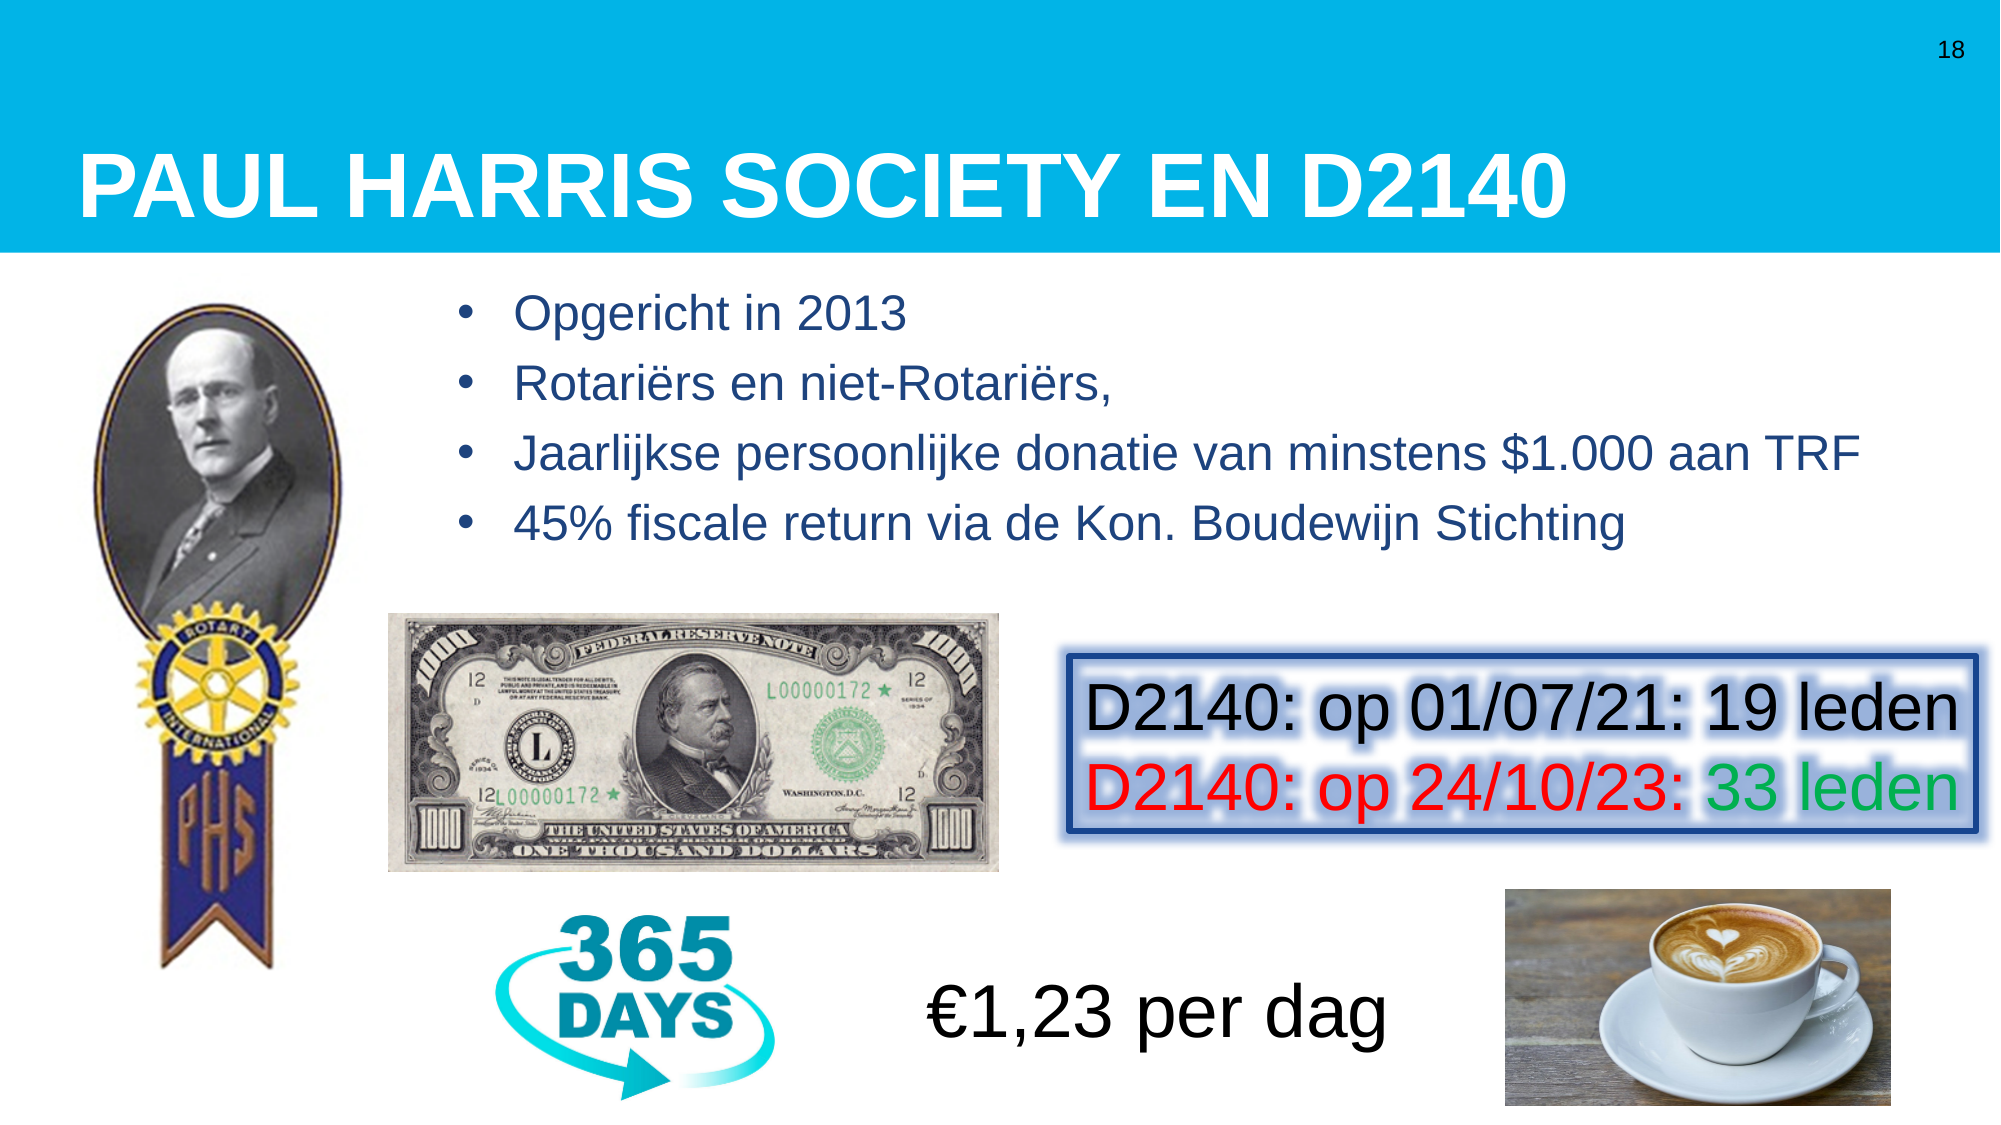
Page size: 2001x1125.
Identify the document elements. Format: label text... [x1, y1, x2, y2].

picture [58, 273, 370, 998]
text_box Opgericht in 2013 Rotariërs en niet-Rotariërs, Jaarlijkse persoonlijke donatie van minstens $1.000 aan TRF 45% fiscale return via de Kon. Boudewijn Stichting [442, 273, 1891, 592]
picture [1505, 889, 1891, 1107]
slide_number 18 [1911, 18, 1981, 79]
text_box €1,23 per dag [911, 955, 1405, 1061]
text_box D2140: op 01/07/21: 19 leden D2140: op 24/10/23: 33 leden [1069, 656, 1977, 831]
title PAUl harris society en d2140 [62, 0, 1950, 253]
picture [487, 911, 781, 1106]
picture [388, 613, 999, 872]
